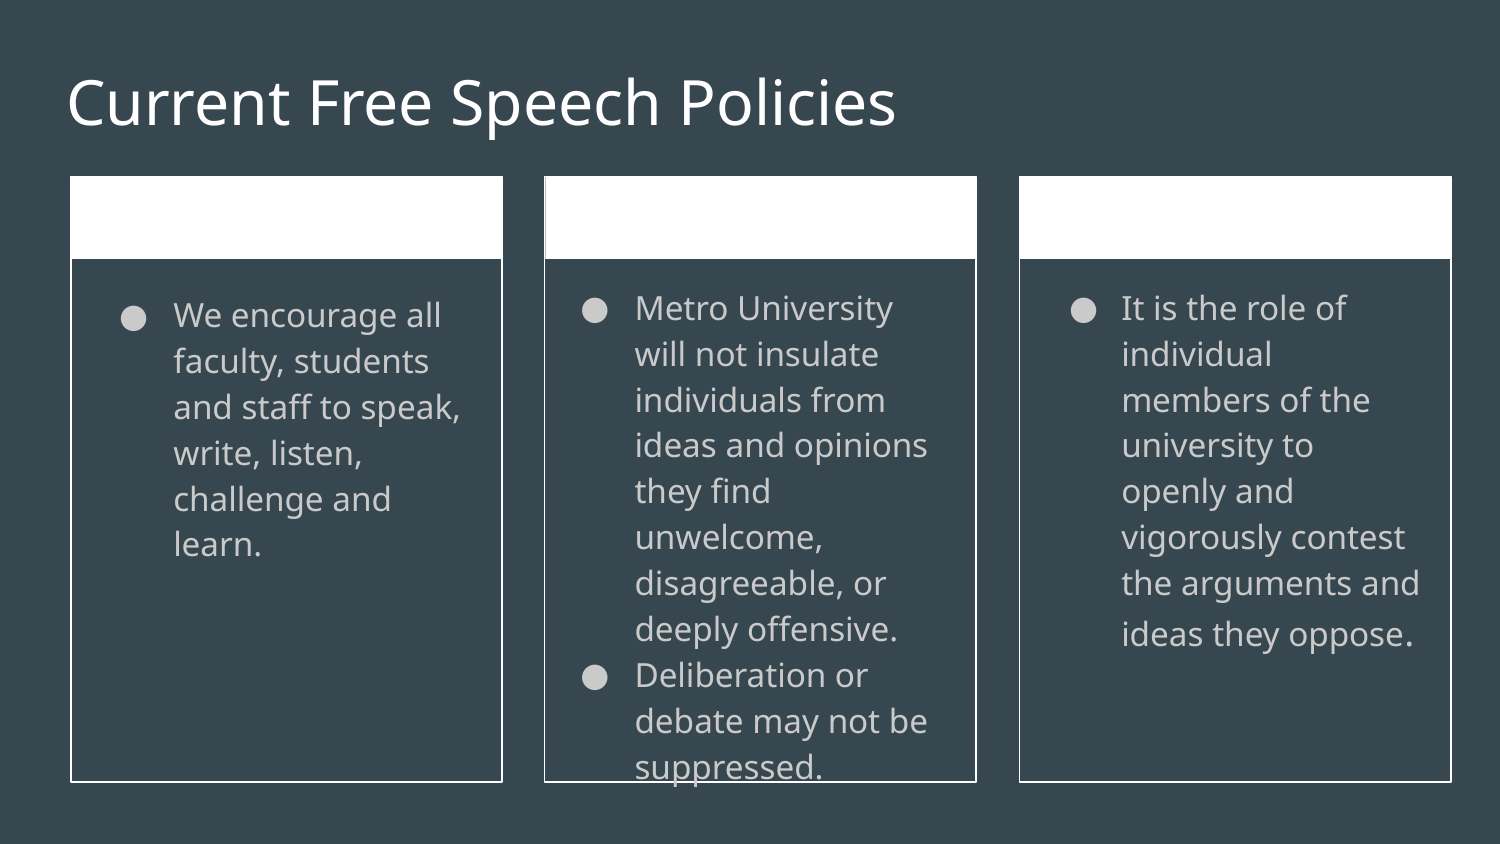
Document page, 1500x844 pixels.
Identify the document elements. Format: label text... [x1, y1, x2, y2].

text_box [544, 176, 977, 783]
title Current Free Speech Policies [51, 48, 1449, 142]
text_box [1018, 176, 1452, 783]
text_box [70, 176, 503, 783]
